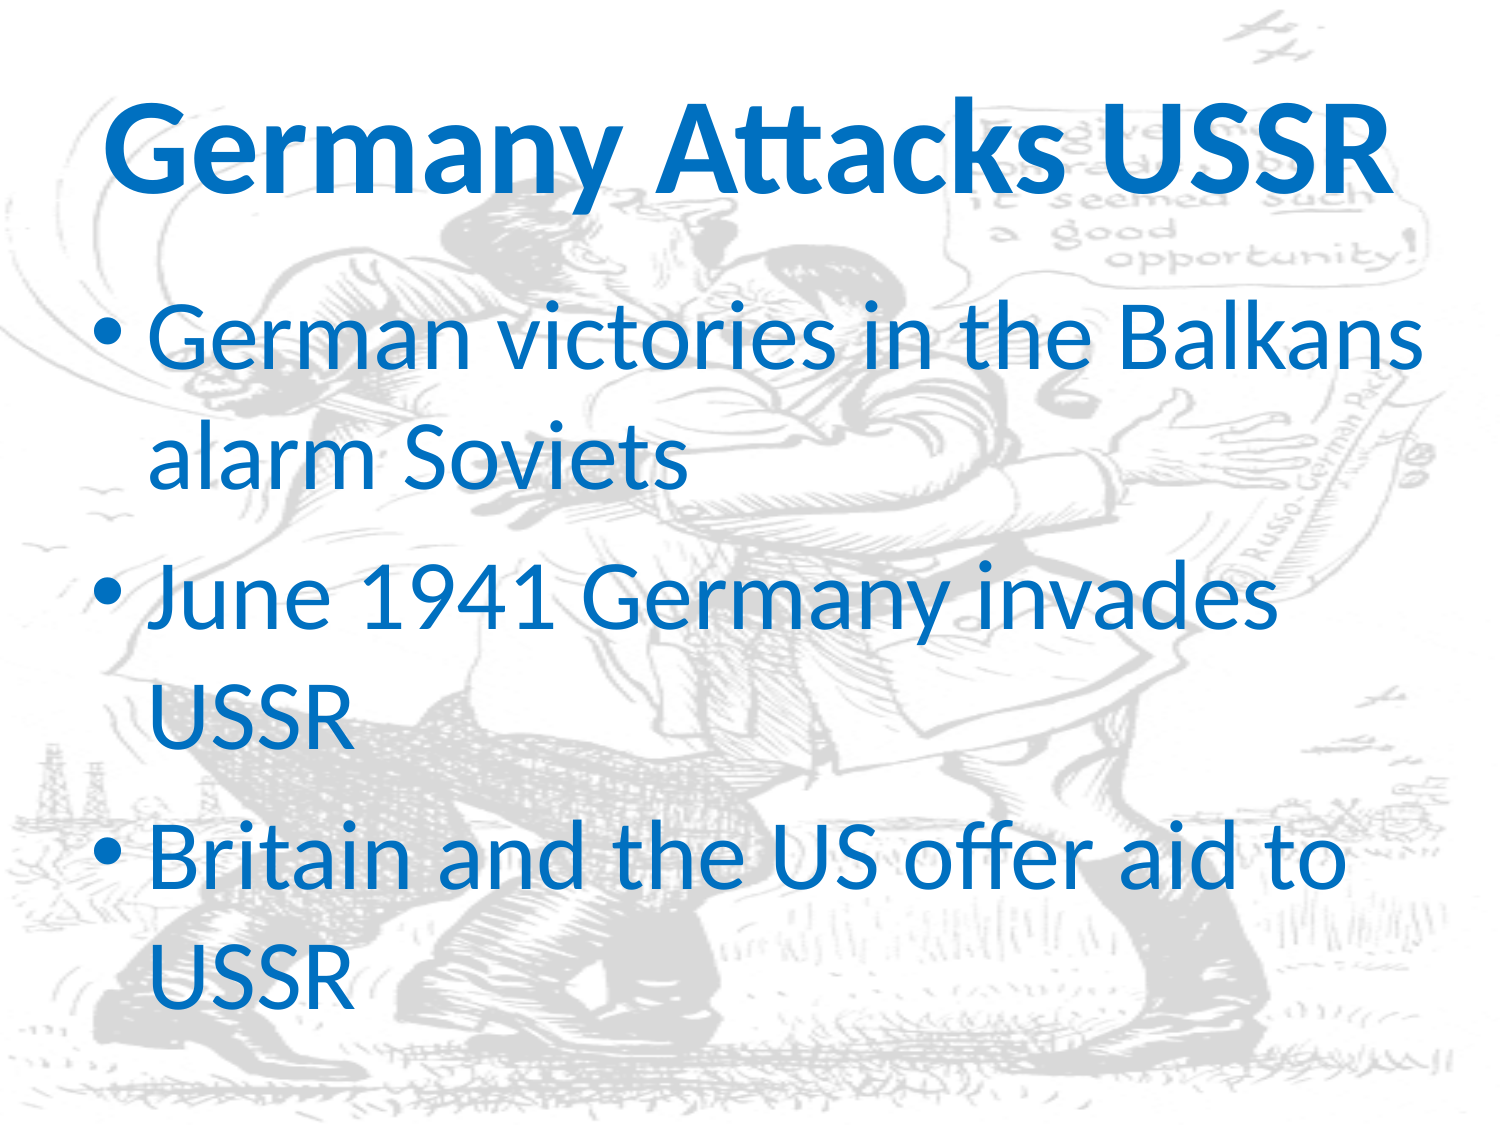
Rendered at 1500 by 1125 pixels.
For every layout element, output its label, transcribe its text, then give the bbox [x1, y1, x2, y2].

list German victories in the Balkans alarm Soviets June 1941 Germany invades USSR Britain and the US offer aid to USSR [75, 262, 1500, 1005]
title Germany Attacks USSR [75, 45, 1425, 233]
